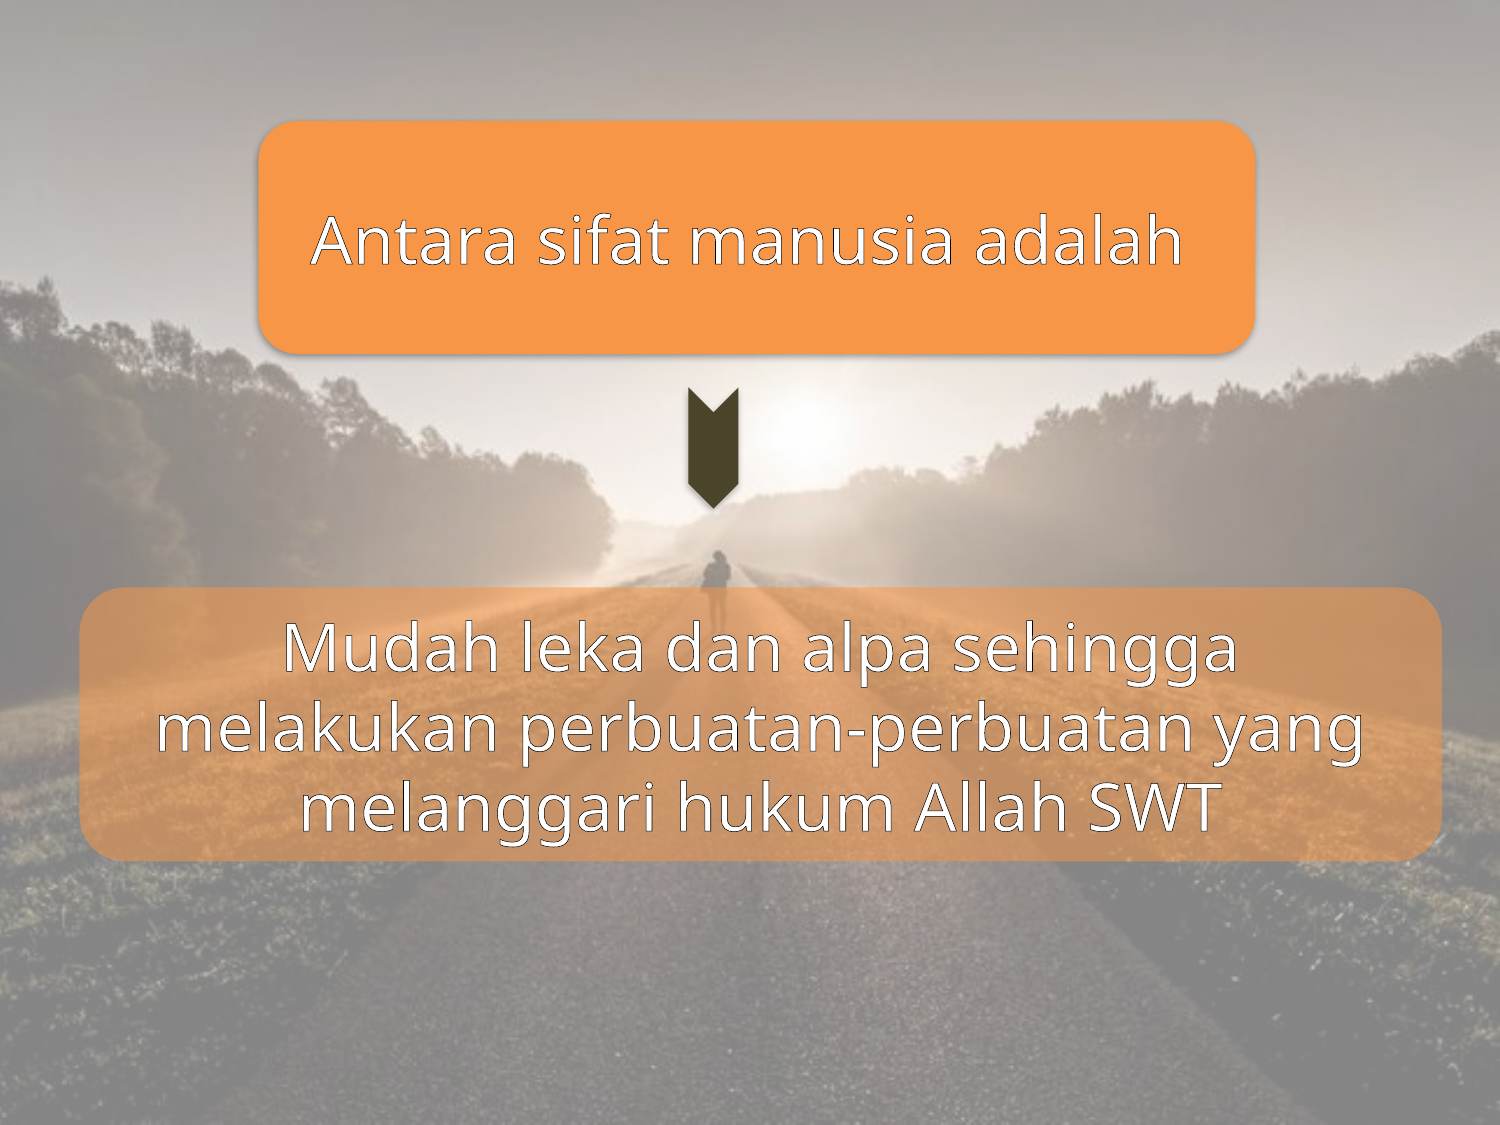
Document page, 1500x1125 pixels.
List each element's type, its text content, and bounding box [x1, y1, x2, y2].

text_box Mudah leka dan alpa sehingga melakukan perbuatan-perbuatan yang melanggari hukum Allah SWT [79, 587, 1442, 862]
text_box Antara sifat manusia adalah [257, 120, 1256, 355]
text_box [686, 385, 741, 511]
